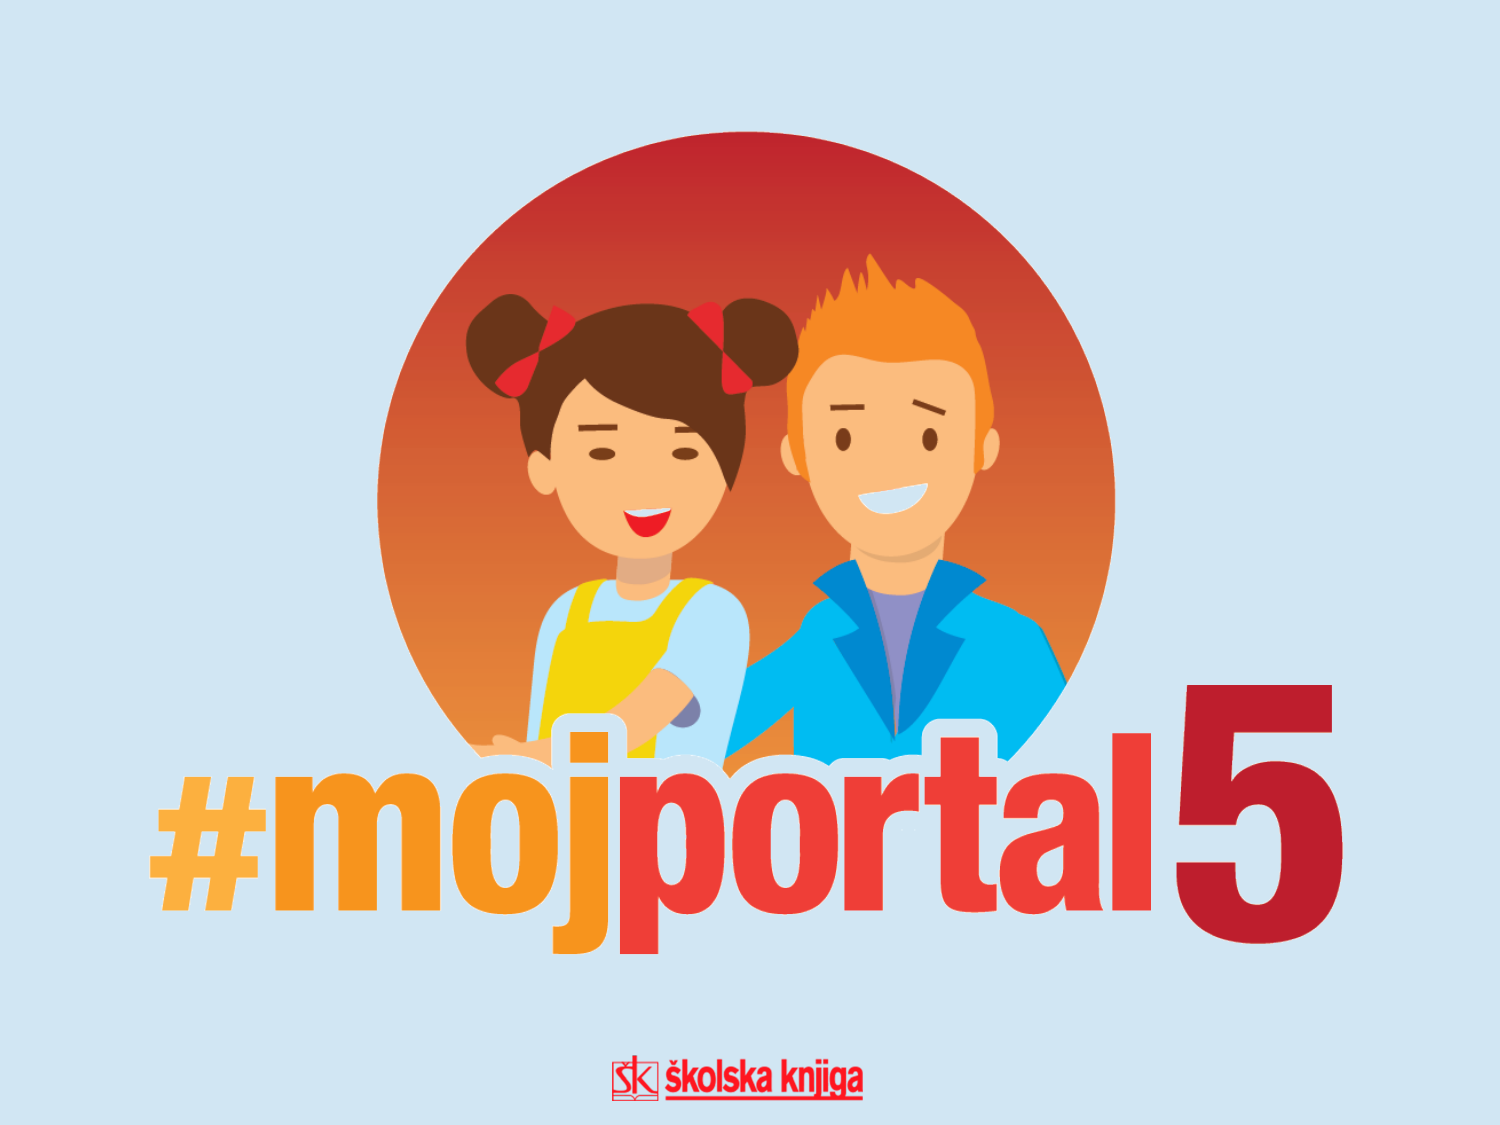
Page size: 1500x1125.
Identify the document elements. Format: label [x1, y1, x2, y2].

picture [124, 97, 1363, 975]
picture [612, 1015, 863, 1125]
